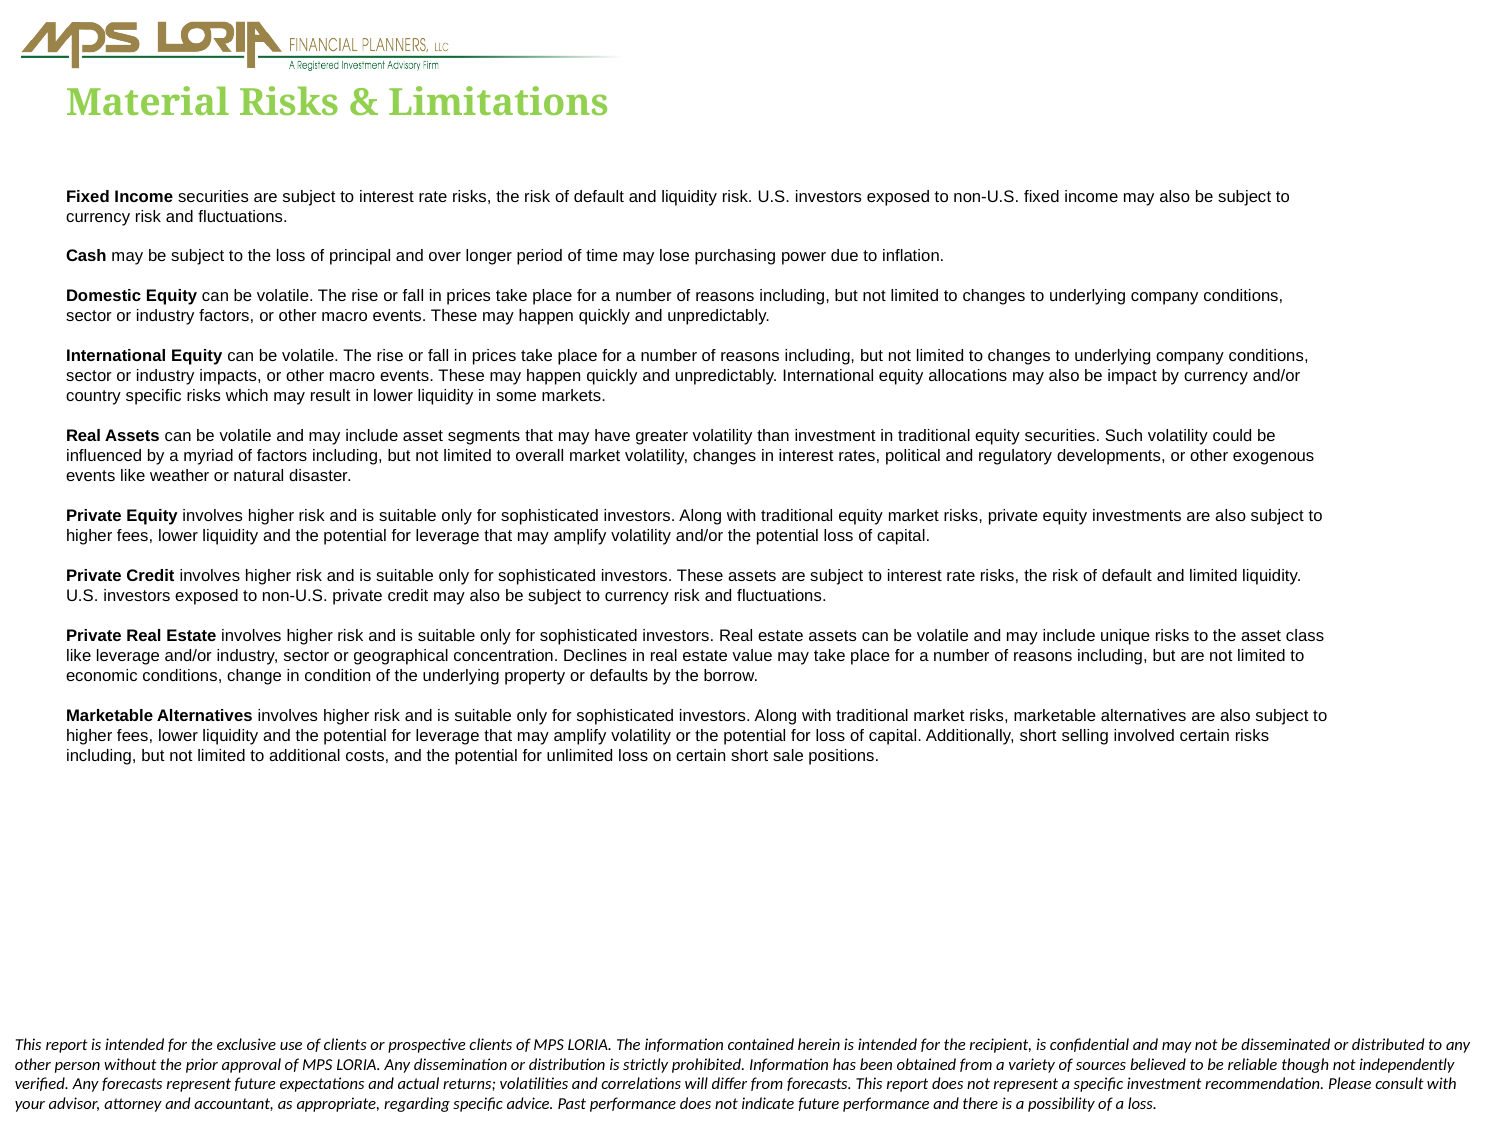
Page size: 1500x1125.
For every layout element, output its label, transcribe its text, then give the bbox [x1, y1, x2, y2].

title Material Risks & Limitations [51, 75, 1345, 177]
picture [13, 9, 630, 84]
list Fixed Income securities are subject to interest rate risks, the risk of default and liquidity risk. U.S. investors exposed to non-U.S. fixed income may also be subject to currency risk and fluctuations. Cash may be subject to the loss of principal and over longer period of time may lose purchasing power due to inflation. Domestic Equity can be volatile. The rise or fall in prices take place for a number of reasons including, but not limited to changes to underlying company conditions, sector or industry factors, or other macro events. These may happen quickly and unpredictably. International Equity can be volatile. The rise or fall in prices take place for a number of reasons including, but not limited to changes to underlying company conditions, sector or industry impacts, or other macro events. These may happen quickly and unpredictably. International equity allocations may also be impact by currency and/or country specific risks which may result in lower liquidity in some markets. Real Assets can be volatile and may include asset segments that may have greater volatility than investment in traditional equity securities. Such volatility could be influenced by a myriad of factors including, but not limited to overall market volatility, changes in interest rates, political and regulatory developments, or other exogenous events like weather or natural disaster. Private Equity involves higher risk and is suitable only for sophisticated investors. Along with traditional equity market risks, private equity investments are also subject to higher fees, lower liquidity and the potential for leverage that may amplify volatility and/or the potential loss of capital. Private Credit involves higher risk and is suitable only for sophisticated investors. These assets are subject to interest rate risks, the risk of default and limited liquidity. U.S. investors exposed to non-U.S. private credit may also be subject to currency risk and fluctuations. Private Real Estate involves higher risk and is suitable only for sophisticated investors. Real estate assets can be volatile and may include unique risks to the asset class like leverage and/or industry, sector or geographical concentration. Declines in real estate value may take place for a number of reasons including, but are not limited to economic conditions, change in condition of the underlying property or defaults by the borrow. Marketable Alternatives involves higher risk and is suitable only for sophisticated investors. Along with traditional market risks, marketable alternatives are also subject to higher fees, lower liquidity and the potential for leverage that may amplify volatility or the potential for loss of capital. Additionally, short selling involved certain risks including, but not limited to additional costs, and the potential for unlimited loss on certain short sale positions. [51, 177, 1345, 1014]
